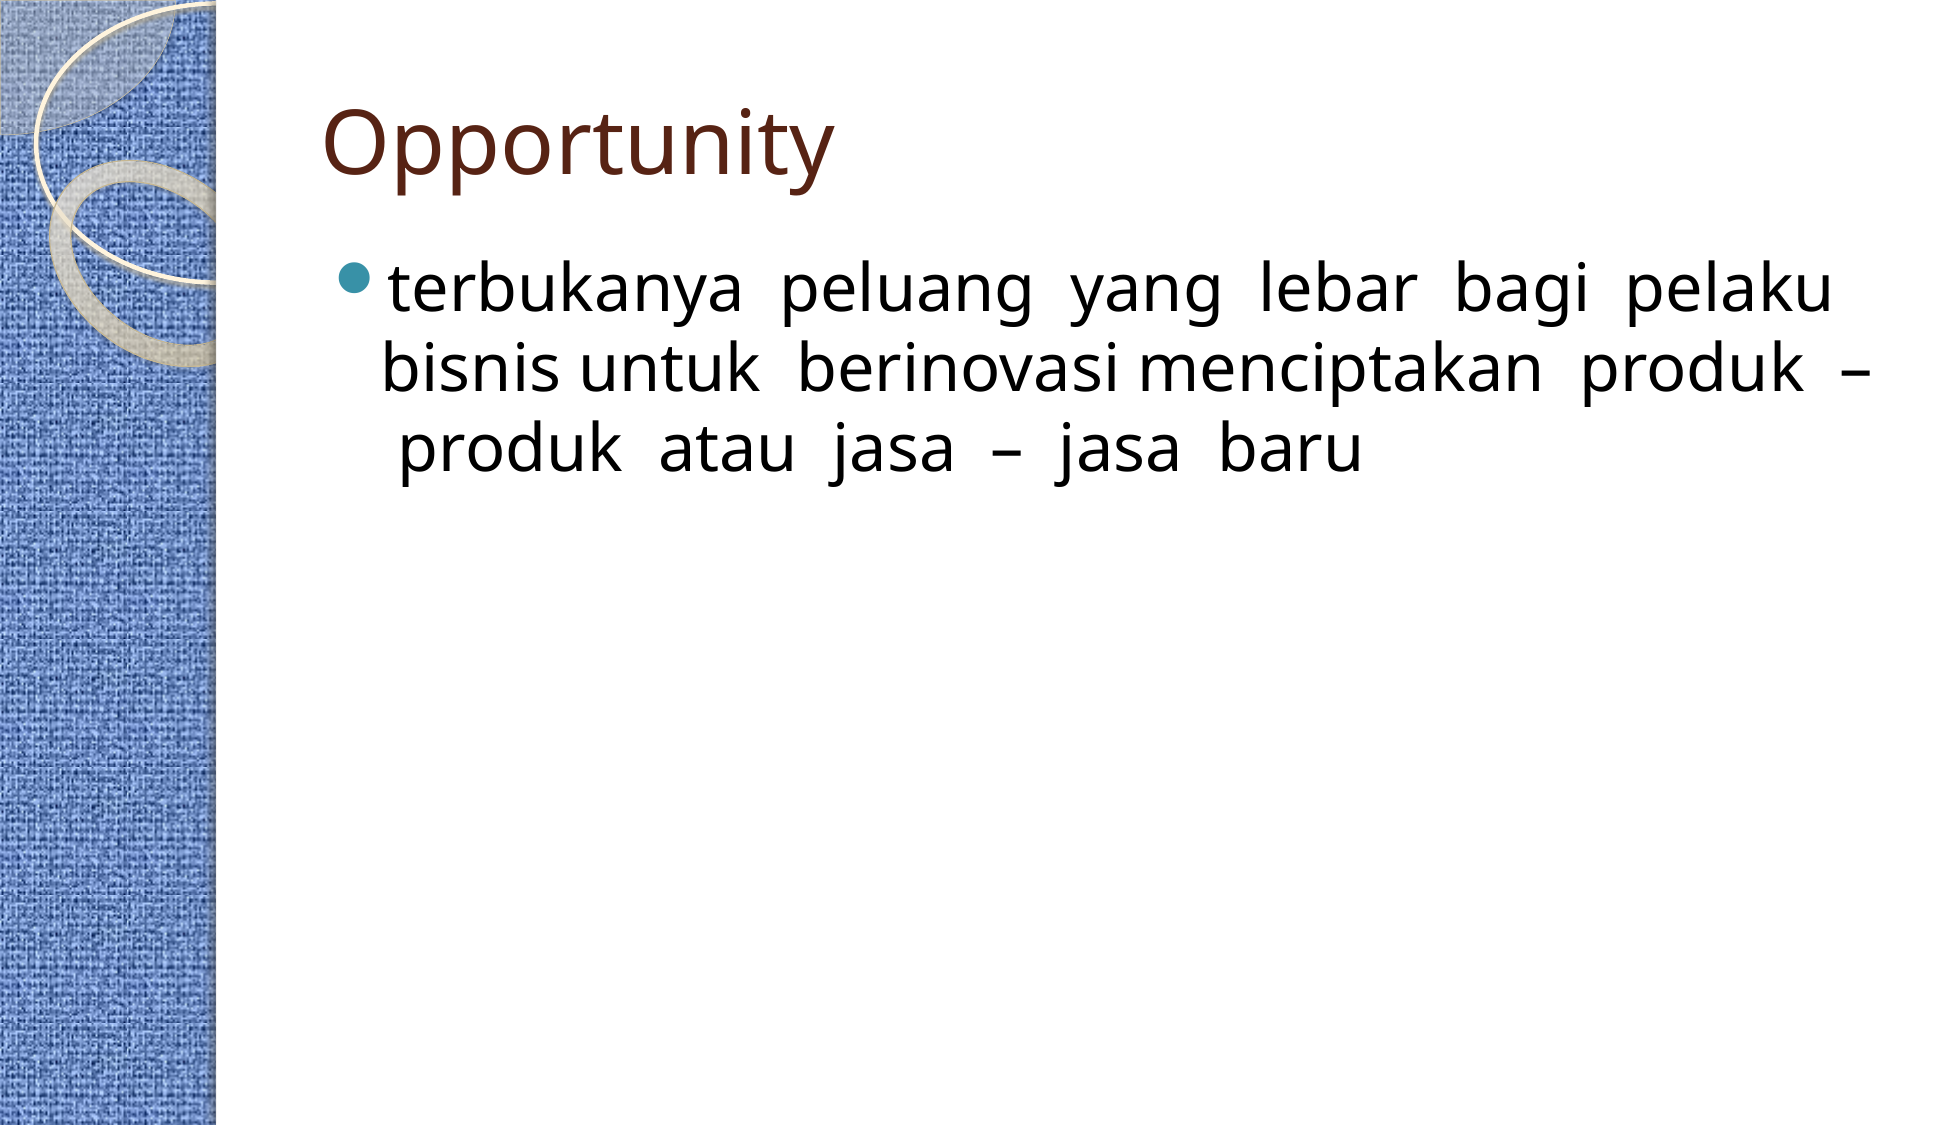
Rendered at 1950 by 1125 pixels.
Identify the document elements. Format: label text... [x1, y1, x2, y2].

picture [0, 134, 215, 1125]
title Opportunity [306, 45, 1906, 233]
picture [40, 13, 210, 200]
picture [176, 0, 214, 4]
picture [73, 183, 210, 280]
list terbukanya peluang yang lebar bagi pelaku bisnis untuk berinovasi menciptakan produk – produk atau jasa – jasa baru [306, 237, 1906, 1025]
picture [72, 238, 210, 344]
